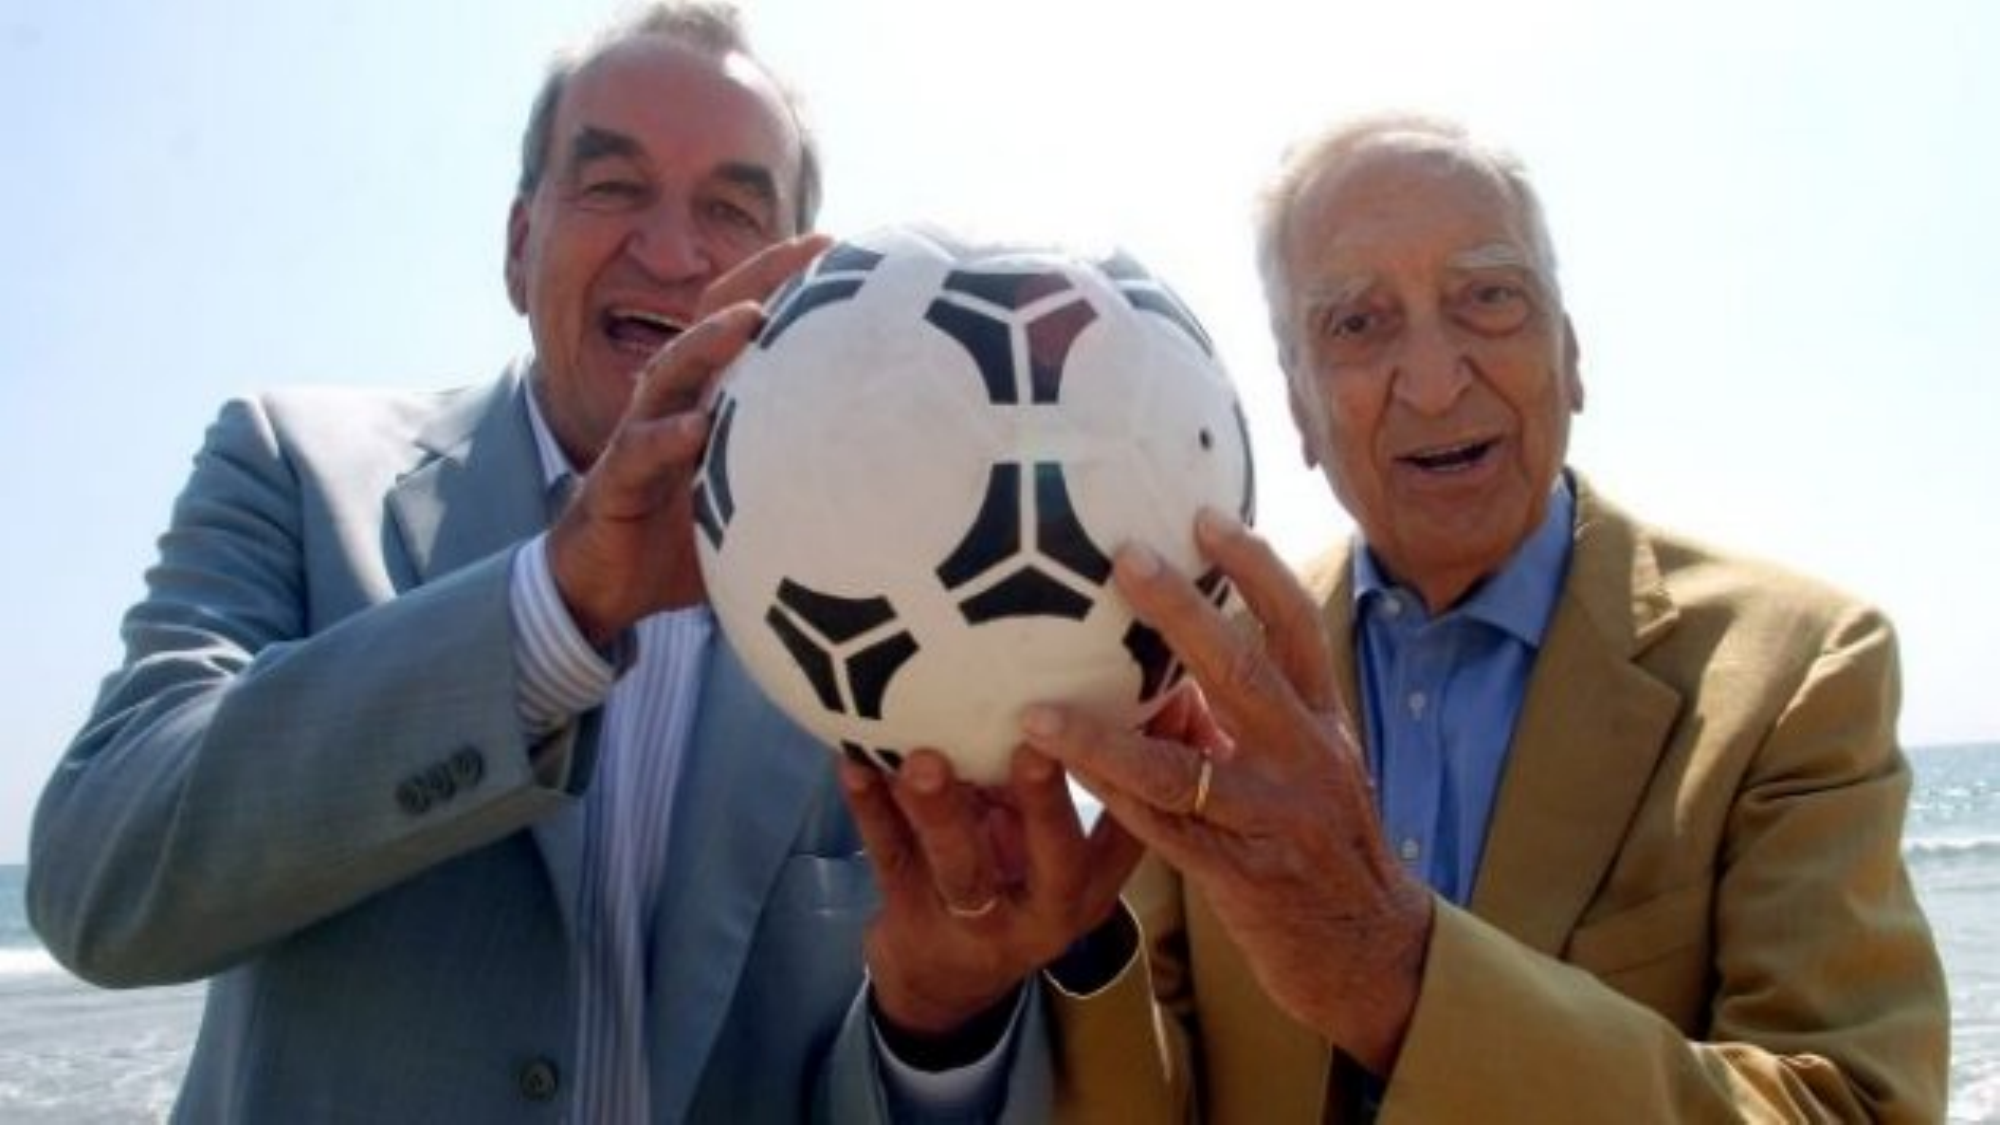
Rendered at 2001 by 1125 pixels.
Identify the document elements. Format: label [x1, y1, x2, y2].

list [0, 0, 2000, 1125]
